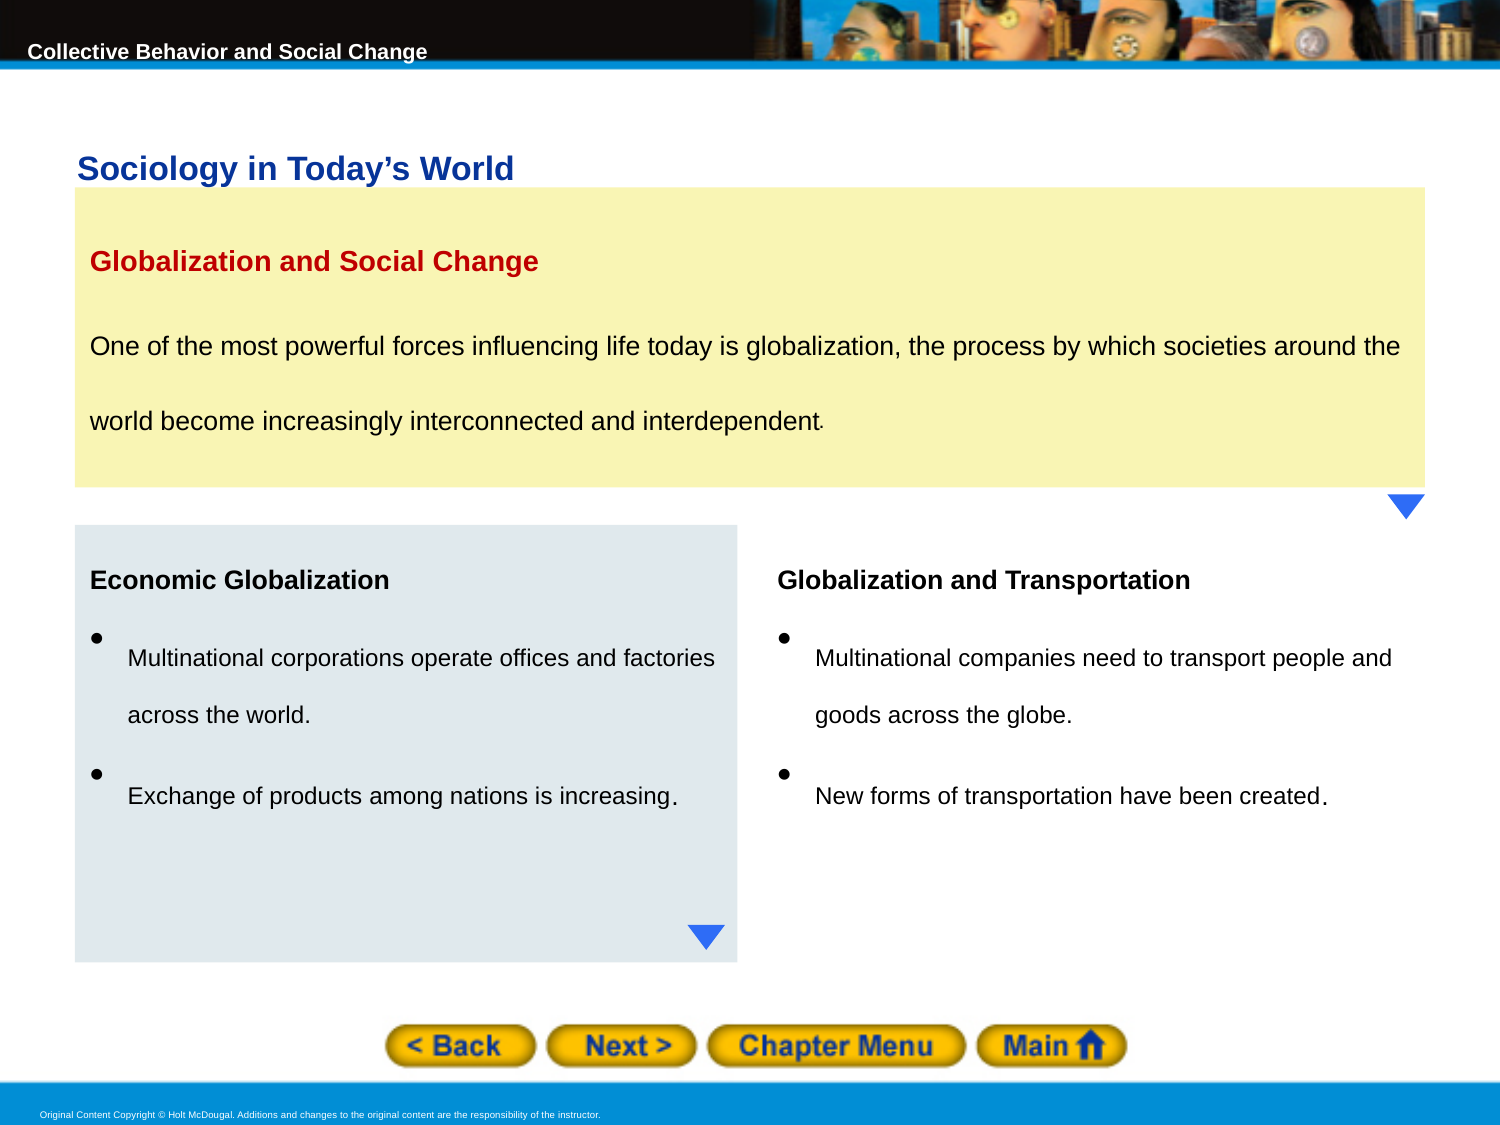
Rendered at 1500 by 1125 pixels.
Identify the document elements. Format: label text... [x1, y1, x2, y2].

text_box Sociology in Today’s World [62, 99, 1400, 188]
picture [0, 0, 1500, 62]
text_box Globalization and Social Change One of the most powerful forces influencing life today is globalization, the process by which societies around the world become increasingly interconnected and interdependent. [74, 187, 1425, 488]
text_box Economic Globalization Multinational corporations operate offices and factories across the world. Exchange of products among nations is increasing. [74, 524, 738, 963]
text_box [1387, 494, 1425, 520]
picture [0, 69, 1500, 1083]
text_box Globalization and Transportation Multinational companies need to transport people and goods across the globe. New forms of transportation have been created. [762, 524, 1425, 963]
text_box [687, 924, 725, 950]
